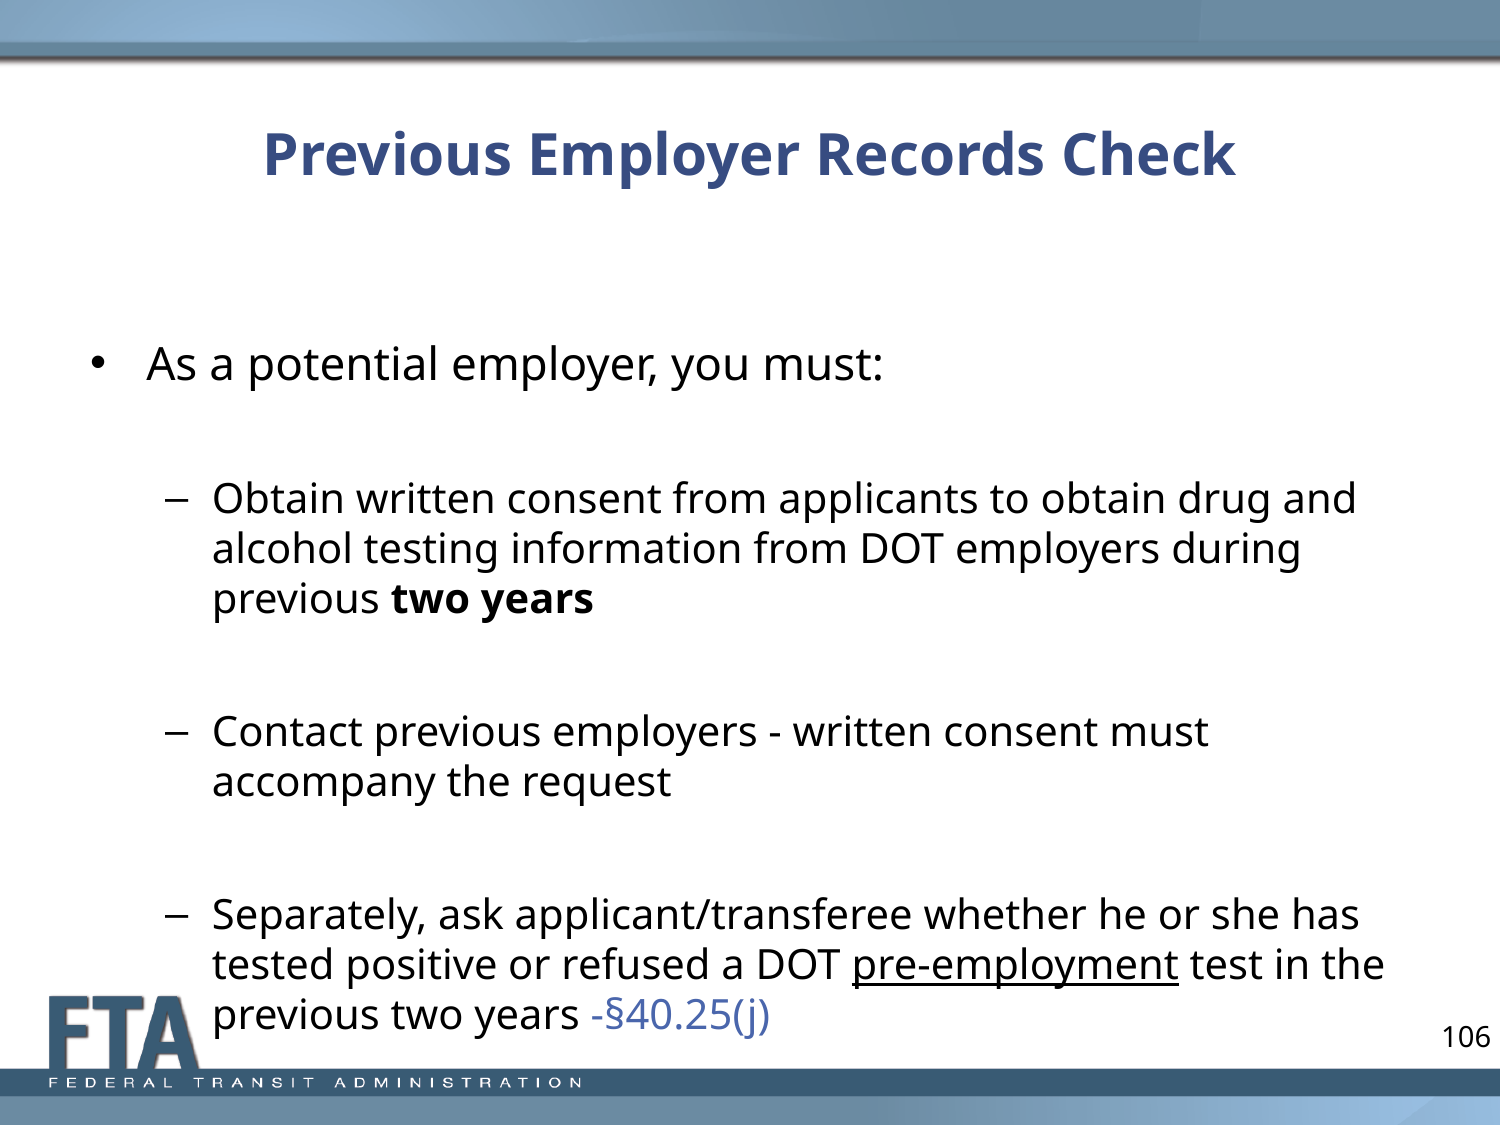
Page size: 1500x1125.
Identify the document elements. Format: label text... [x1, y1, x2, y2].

title Previous Employer Records Check [74, 71, 1426, 233]
text_box 106 [1426, 1010, 1500, 1125]
list As a potential employer, you must: Obtain written consent from applicants to obtain drug and alcohol testing information from DOT employers during previous two years Contact previous employers - written consent must accompany the request Separately, ask applicant/transferee whether he or she has tested positive or refused a DOT pre-employment test in the previous two years -§40.25(j) [74, 262, 1426, 1006]
picture [0, 992, 1500, 1125]
picture [0, 0, 1500, 75]
